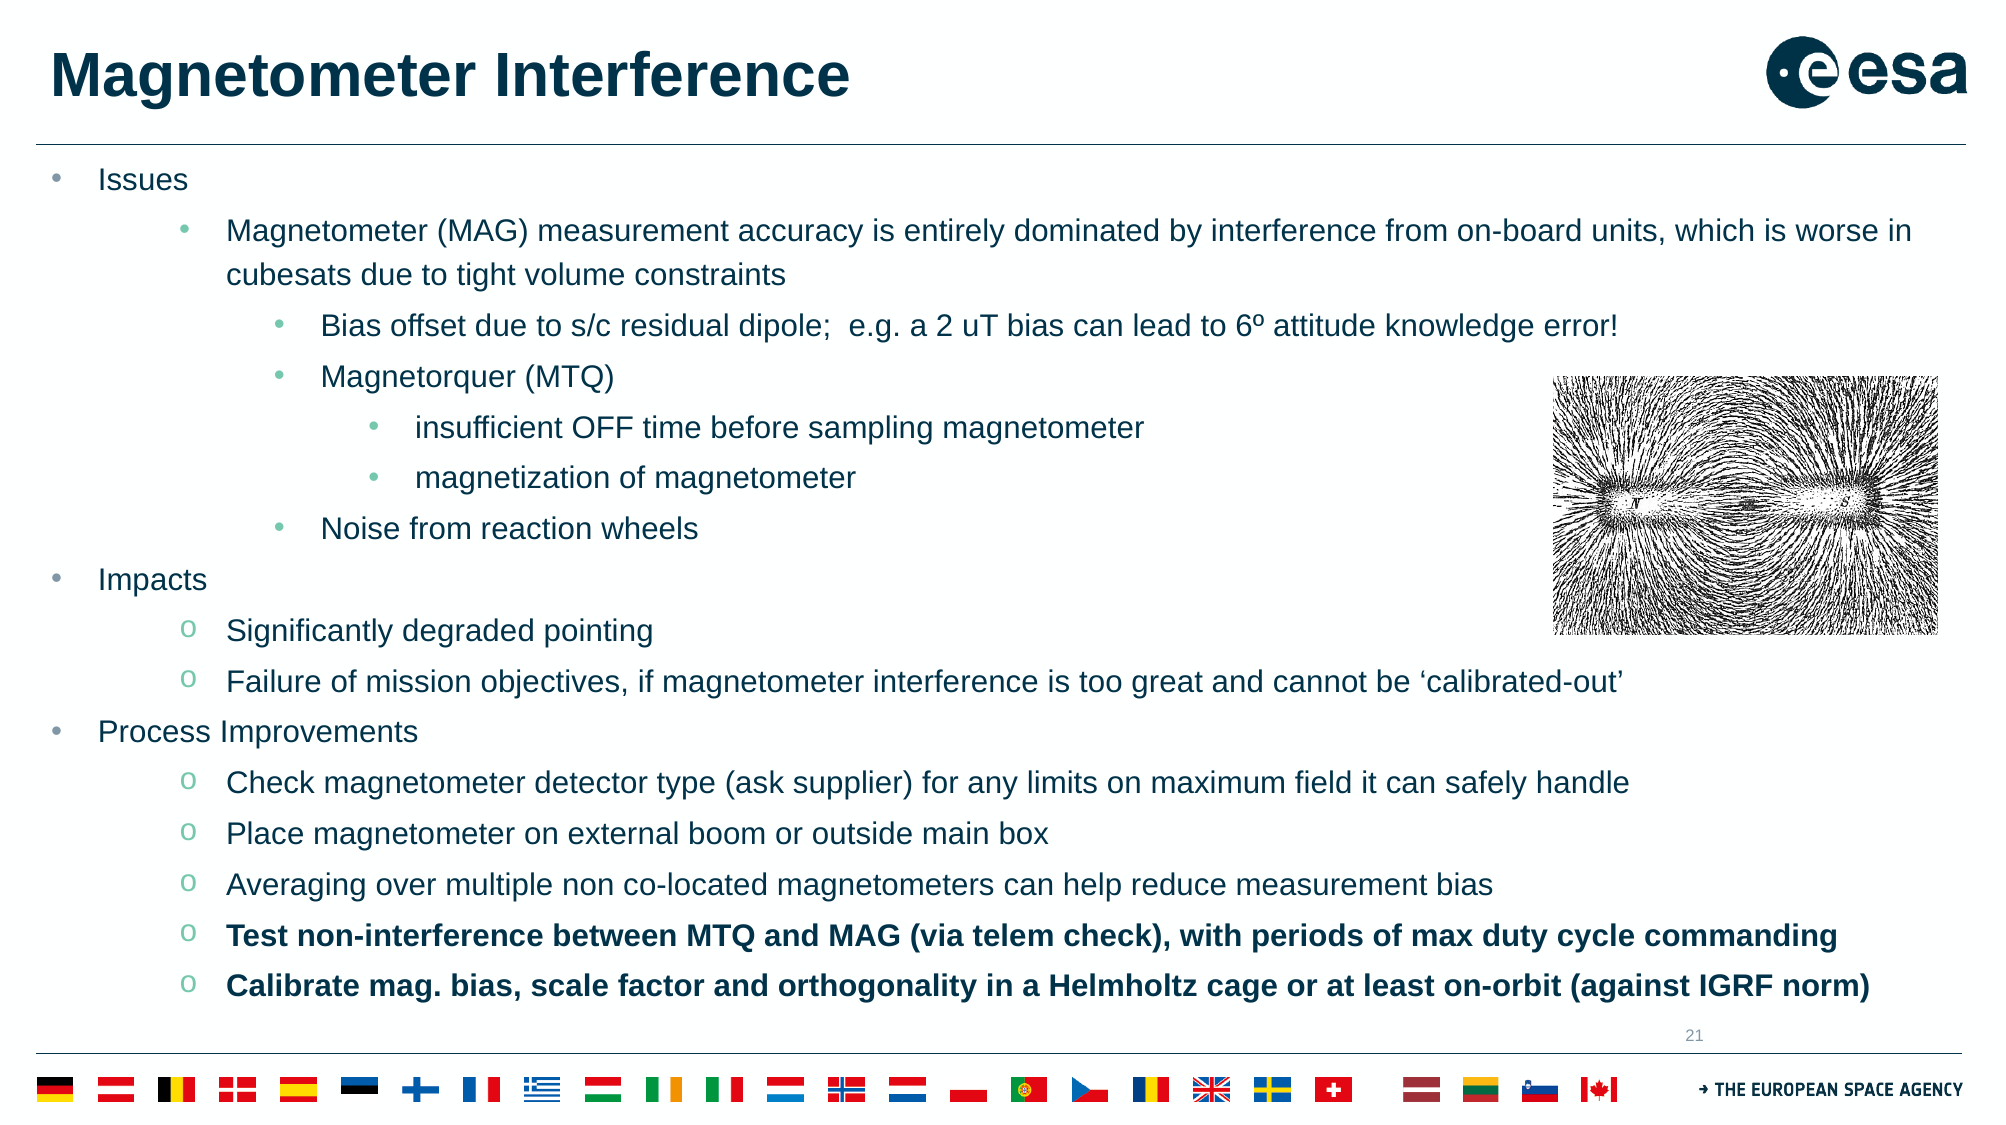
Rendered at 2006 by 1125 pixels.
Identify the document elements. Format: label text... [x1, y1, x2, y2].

picture [1694, 0, 2006, 180]
title Magnetometer Interference [35, 26, 1694, 118]
picture [1958, 1080, 1966, 1098]
list Issues Magnetometer (MAG) measurement accuracy is entirely dominated by interference from on-board units, which is worse in cubesats due to tight volume constraints Bias offset due to s/c residual dipole; e.g. a 2 uT bias can lead to 6º attitude knowledge error! Magnetorquer (MTQ) insufficient OFF time before sampling magnetometer magnetization of magnetometer Noise from reaction wheels Impacts Significantly degraded pointing Failure of mission objectives, if magnetometer interference is too great and cannot be ‘calibrated-out’ Process Improvements Check magnetometer detector type (ask supplier) for any limits on maximum field it can safely handle Place magnetometer on external boom or outside main box Averaging over multiple non co-located magnetometers can help reduce measurement bias Test non-interference between MTQ and MAG (via telem check), with periods of max duty cycle commanding Calibrate mag. bias, scale factor and orthogonality in a Helmholtz cage or at least on-orbit (against IGRF norm) [36, 144, 1958, 1125]
picture [1553, 376, 1938, 635]
